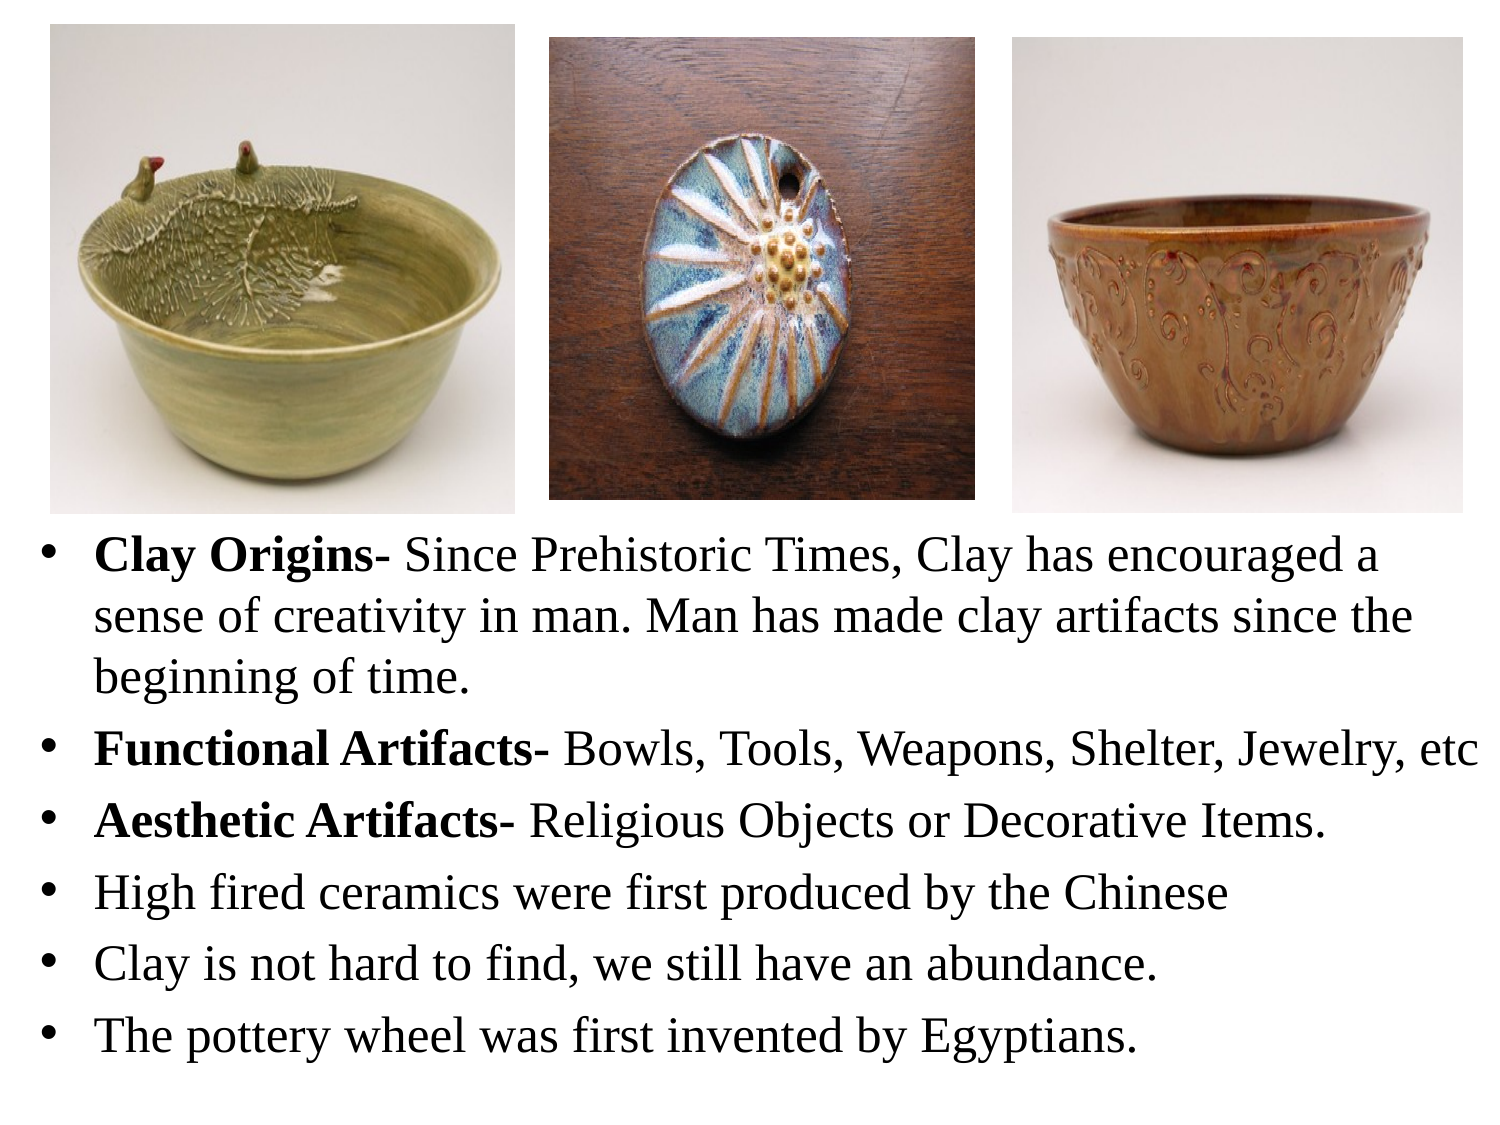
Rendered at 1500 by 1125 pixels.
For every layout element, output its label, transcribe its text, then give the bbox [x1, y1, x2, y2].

picture [1012, 37, 1463, 513]
picture [49, 24, 515, 515]
list Clay Origins- Since Prehistoric Times, Clay has encouraged a sense of creativity in man. Man has made clay artifacts since the beginning of time. Functional Artifacts- Bowls, Tools, Weapons, Shelter, Jewelry, etc Aesthetic Artifacts- Religious Objects or Decorative Items. High fired ceramics were first produced by the Chinese Clay is not hard to find, we still have an abundance. The pottery wheel was first invented by Egyptians. [24, 512, 1500, 1088]
picture [549, 37, 976, 501]
